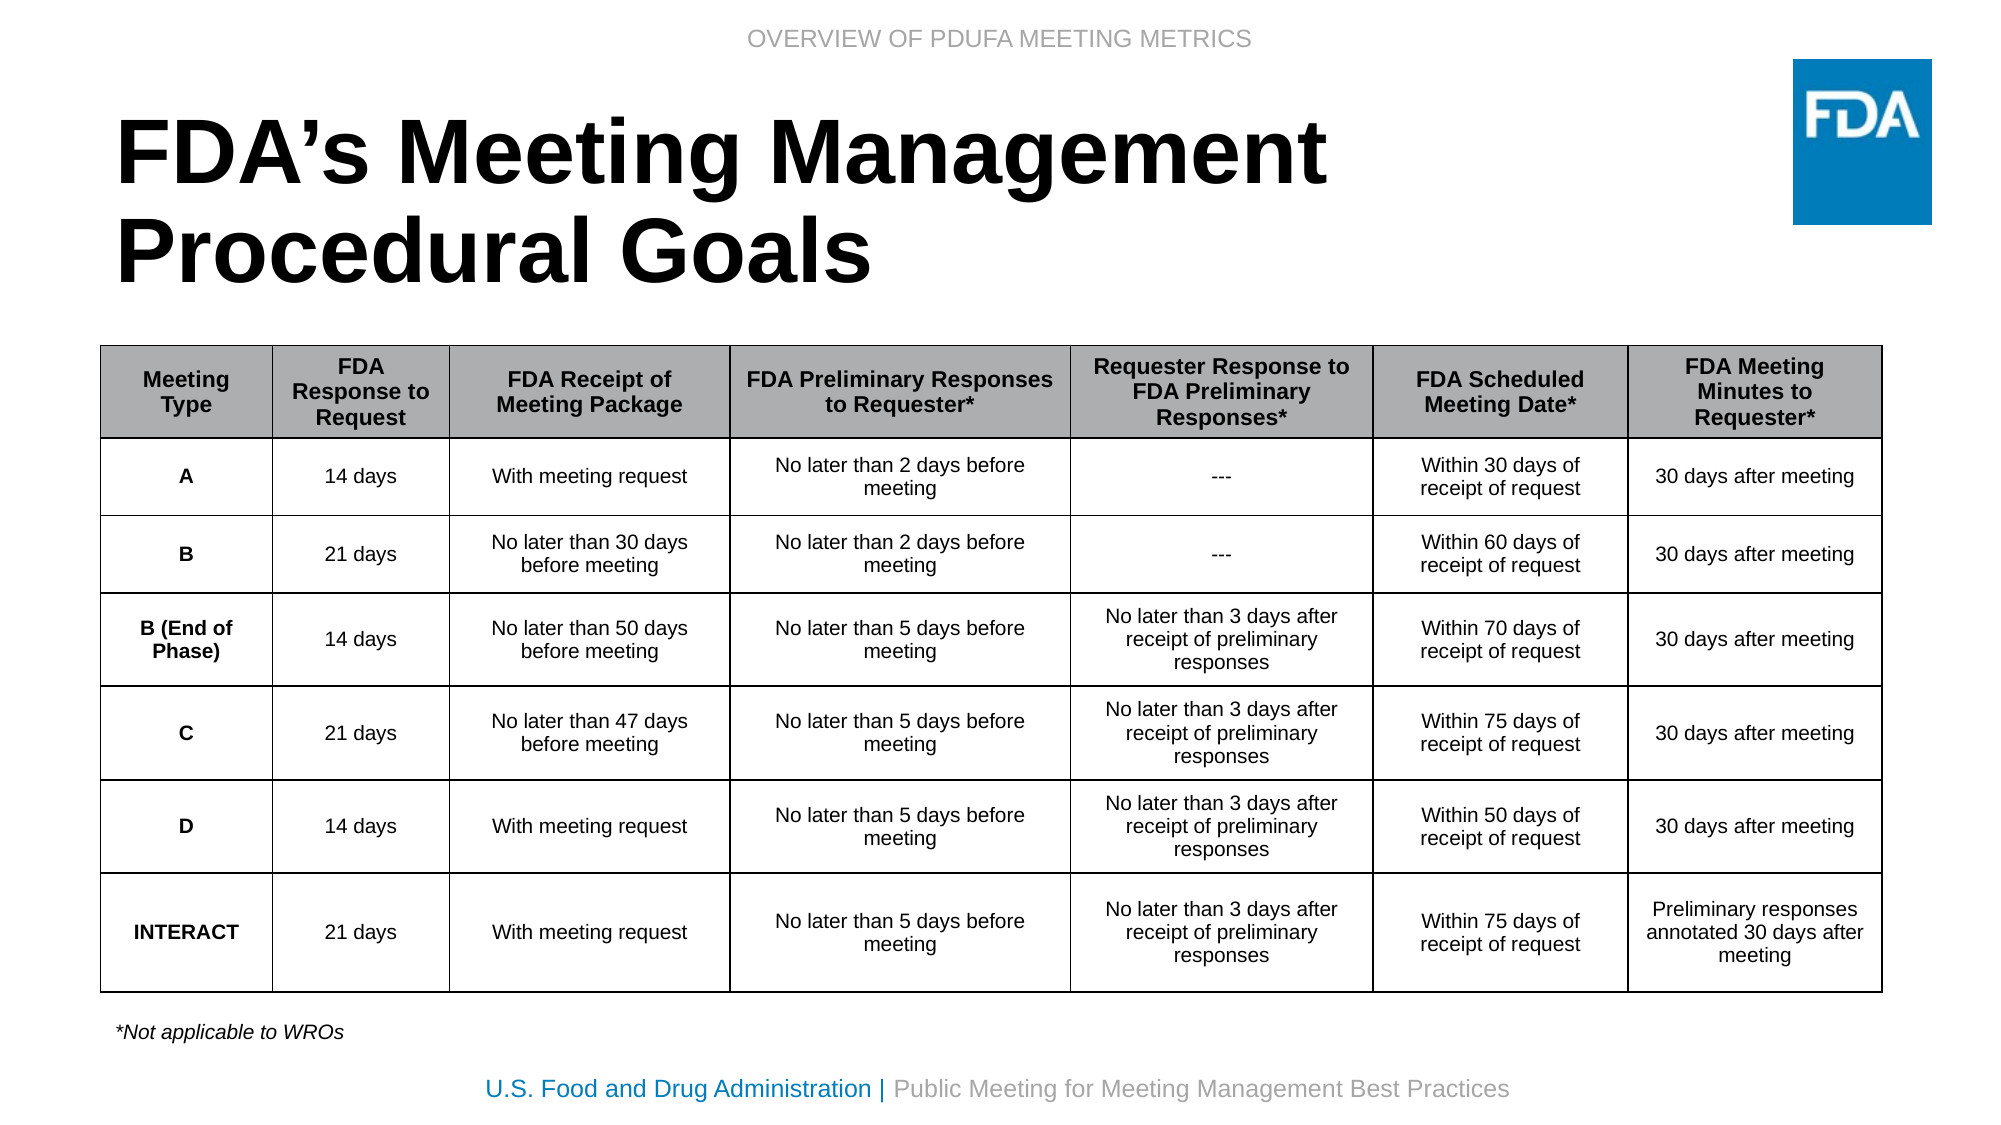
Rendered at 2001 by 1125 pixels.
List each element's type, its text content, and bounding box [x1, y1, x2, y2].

table_cell Preliminary responses annotated 30 days after meeting [1629, 874, 1881, 991]
text_box OVERVIEW OF PDUFA MEETING METRICS [617, 15, 1383, 61]
table_cell B (End of Phase) [101, 594, 272, 685]
table_cell C [101, 687, 272, 779]
table_header FDA Response to Request [273, 346, 449, 437]
table_cell Within 50 days of receipt of request [1374, 781, 1627, 872]
table_cell INTERACT [101, 874, 272, 991]
table_cell No later than 5 days before meeting [731, 687, 1070, 779]
table_cell No later than 3 days after receipt of preliminary responses [1071, 687, 1372, 779]
table_cell No later than 30 days before meeting [450, 516, 729, 592]
table_cell No later than 50 days before meeting [450, 594, 729, 685]
table_cell No later than 5 days before meeting [731, 874, 1070, 991]
table_cell Within 70 days of receipt of request [1374, 594, 1627, 685]
table_cell No later than 5 days before meeting [731, 594, 1070, 685]
table_cell No later than 5 days before meeting [731, 781, 1070, 872]
table_cell 14 days [273, 594, 449, 685]
table_cell --- [1071, 439, 1372, 515]
table_cell No later than 2 days before meeting [731, 439, 1070, 515]
picture [1903, 136, 1914, 143]
table_cell No later than 3 days after receipt of preliminary responses [1071, 781, 1372, 872]
table_cell 21 days [273, 874, 449, 991]
table_cell 30 days after meeting [1629, 516, 1881, 592]
table_cell D [101, 781, 272, 872]
table_cell 30 days after meeting [1629, 687, 1881, 779]
text_box U.S. Food and Drug Administration | Public Meeting for Meeting Management Best Practices [470, 1065, 1530, 1110]
table_cell Within 30 days of receipt of request [1374, 439, 1627, 515]
table_cell B [101, 516, 272, 592]
table_cell --- [1071, 516, 1372, 592]
table_header FDA Receipt of Meeting Package [450, 346, 729, 437]
table_cell A [101, 439, 272, 515]
table_cell 30 days after meeting [1629, 439, 1881, 515]
table_header FDA Meeting Minutes to Requester* [1629, 346, 1881, 437]
table_cell 21 days [273, 687, 449, 779]
table_cell No later than 2 days before meeting [731, 516, 1070, 592]
table_cell No later than 3 days after receipt of preliminary responses [1071, 594, 1372, 685]
table_header Meeting Type [101, 346, 272, 437]
table_cell With meeting request [450, 781, 729, 872]
table_header FDA Preliminary Responses to Requester* [731, 346, 1070, 437]
table_cell 30 days after meeting [1629, 781, 1881, 872]
table_cell With meeting request [450, 874, 729, 991]
table_cell With meeting request [450, 439, 729, 515]
table_cell Within 75 days of receipt of request [1374, 687, 1627, 779]
table_header Requester Response to FDA Preliminary Responses* [1071, 346, 1372, 437]
table_cell No later than 47 days before meeting [450, 687, 729, 779]
text_box FDA’s Meeting Management Procedural Goals [100, 94, 1729, 312]
table_cell Within 60 days of receipt of request [1374, 516, 1627, 592]
table_cell 14 days [273, 781, 449, 872]
table_cell Within 75 days of receipt of request [1374, 874, 1627, 991]
picture [1806, 87, 1921, 144]
table_cell 14 days [273, 439, 449, 515]
table_header FDA Scheduled Meeting Date* [1374, 346, 1627, 437]
table_cell No later than 3 days after receipt of preliminary responses [1071, 874, 1372, 991]
table_cell 21 days [273, 516, 449, 592]
text_box *Not applicable to WROs [100, 1010, 1785, 1051]
table_cell 30 days after meeting [1629, 594, 1881, 685]
